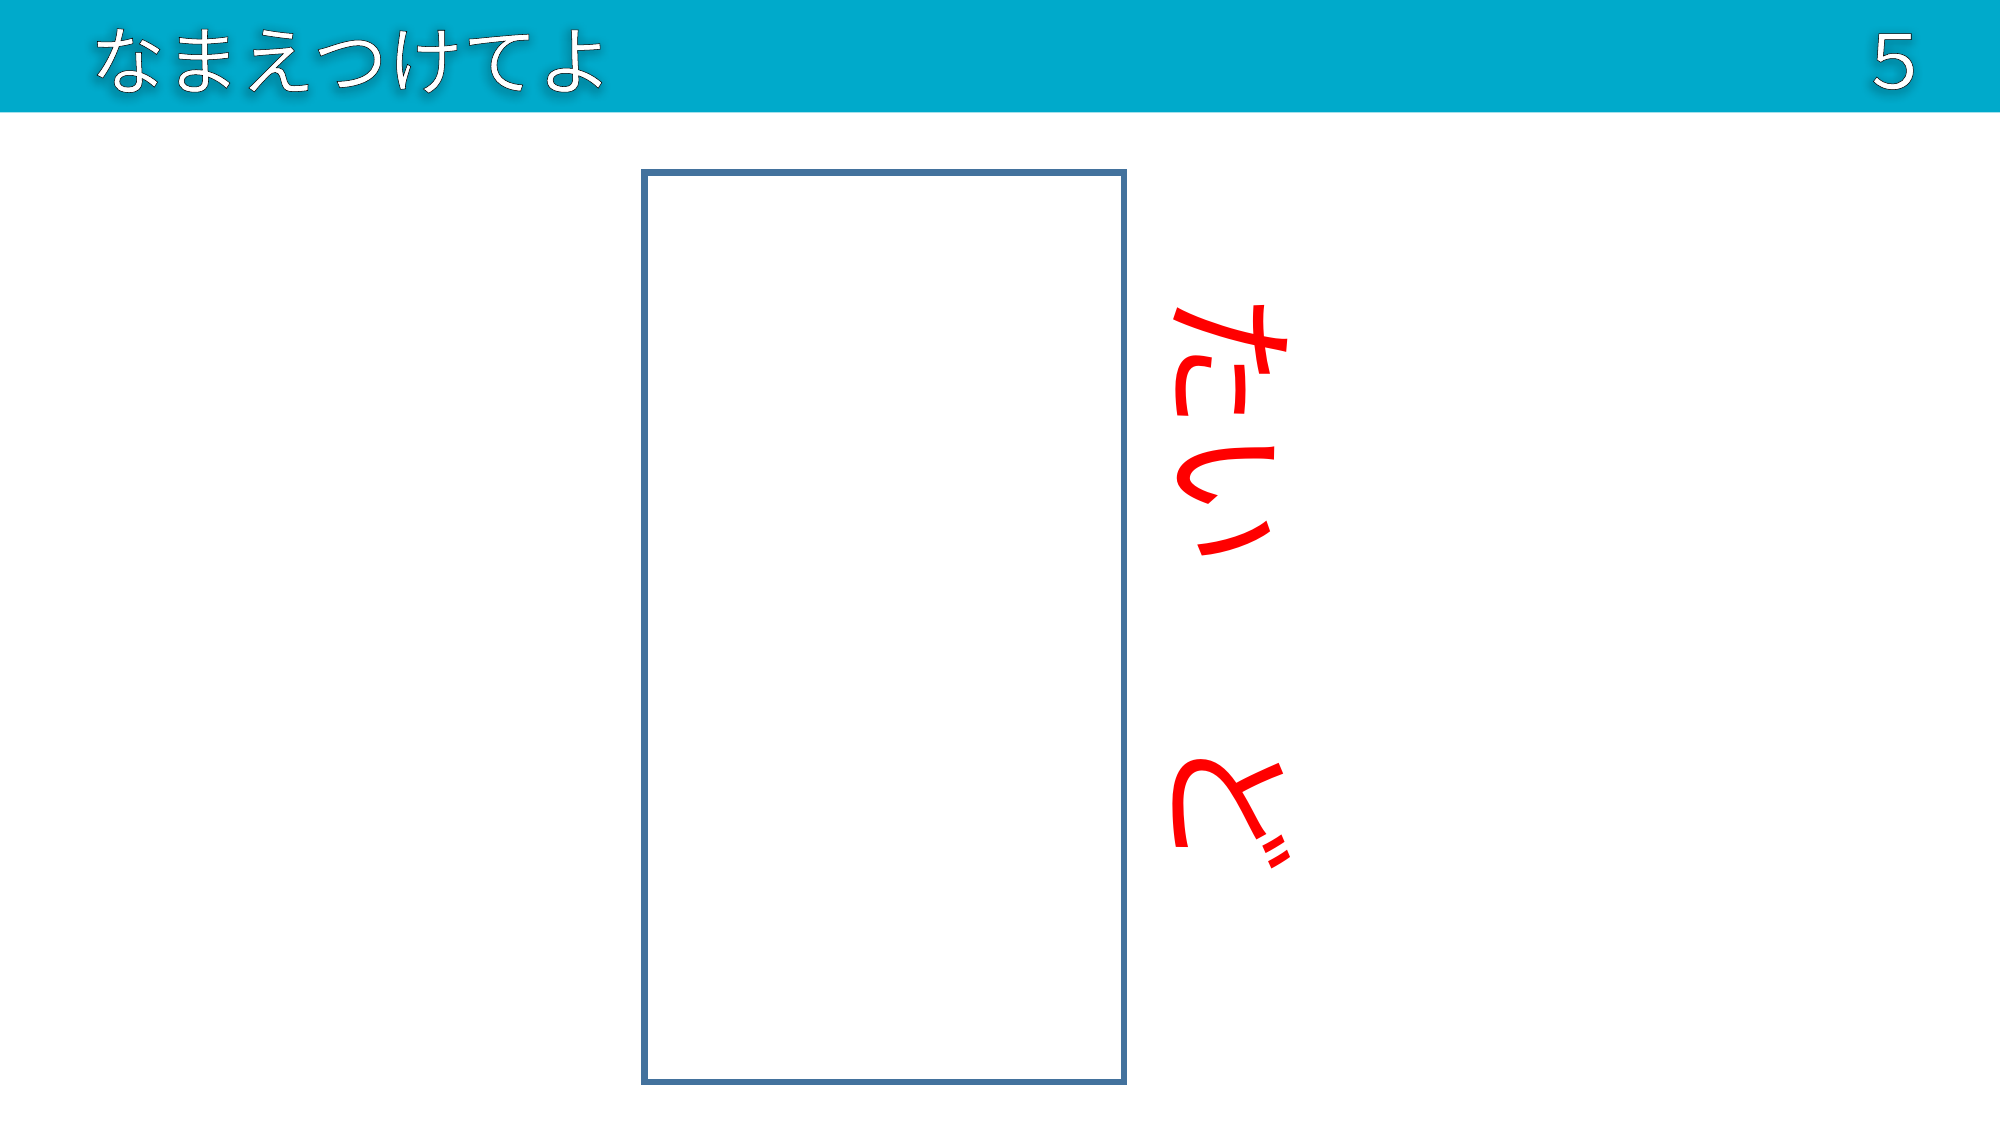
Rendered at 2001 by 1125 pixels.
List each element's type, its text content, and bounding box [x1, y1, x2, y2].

text_box [0, 0, 2000, 113]
text_box ５ [1842, 6, 1963, 112]
text_box 態度 [616, 196, 1152, 1125]
text_box [643, 172, 1125, 1083]
text_box たい ど [1152, 277, 1323, 918]
text_box なまえつけてよ [75, 6, 1225, 112]
